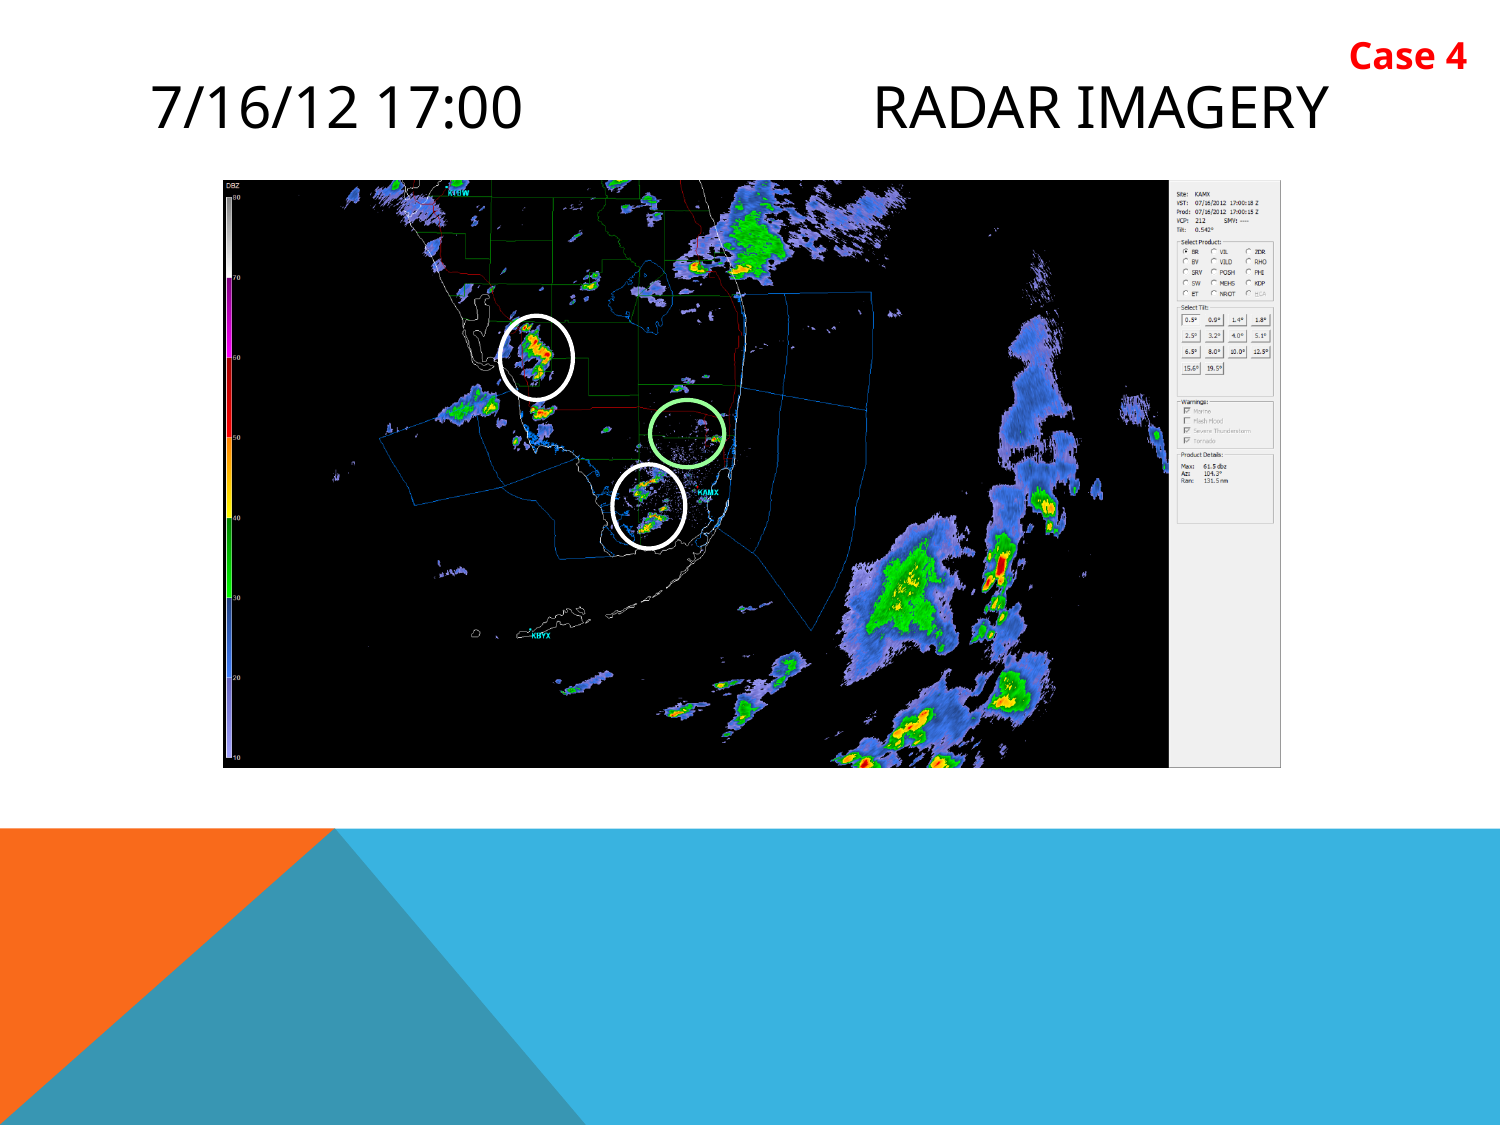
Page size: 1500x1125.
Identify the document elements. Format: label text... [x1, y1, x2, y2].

title 7/16/12 17:00 Radar imagery [135, 60, 1369, 150]
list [223, 180, 1281, 768]
text_box Case 4 [1333, 24, 1483, 85]
